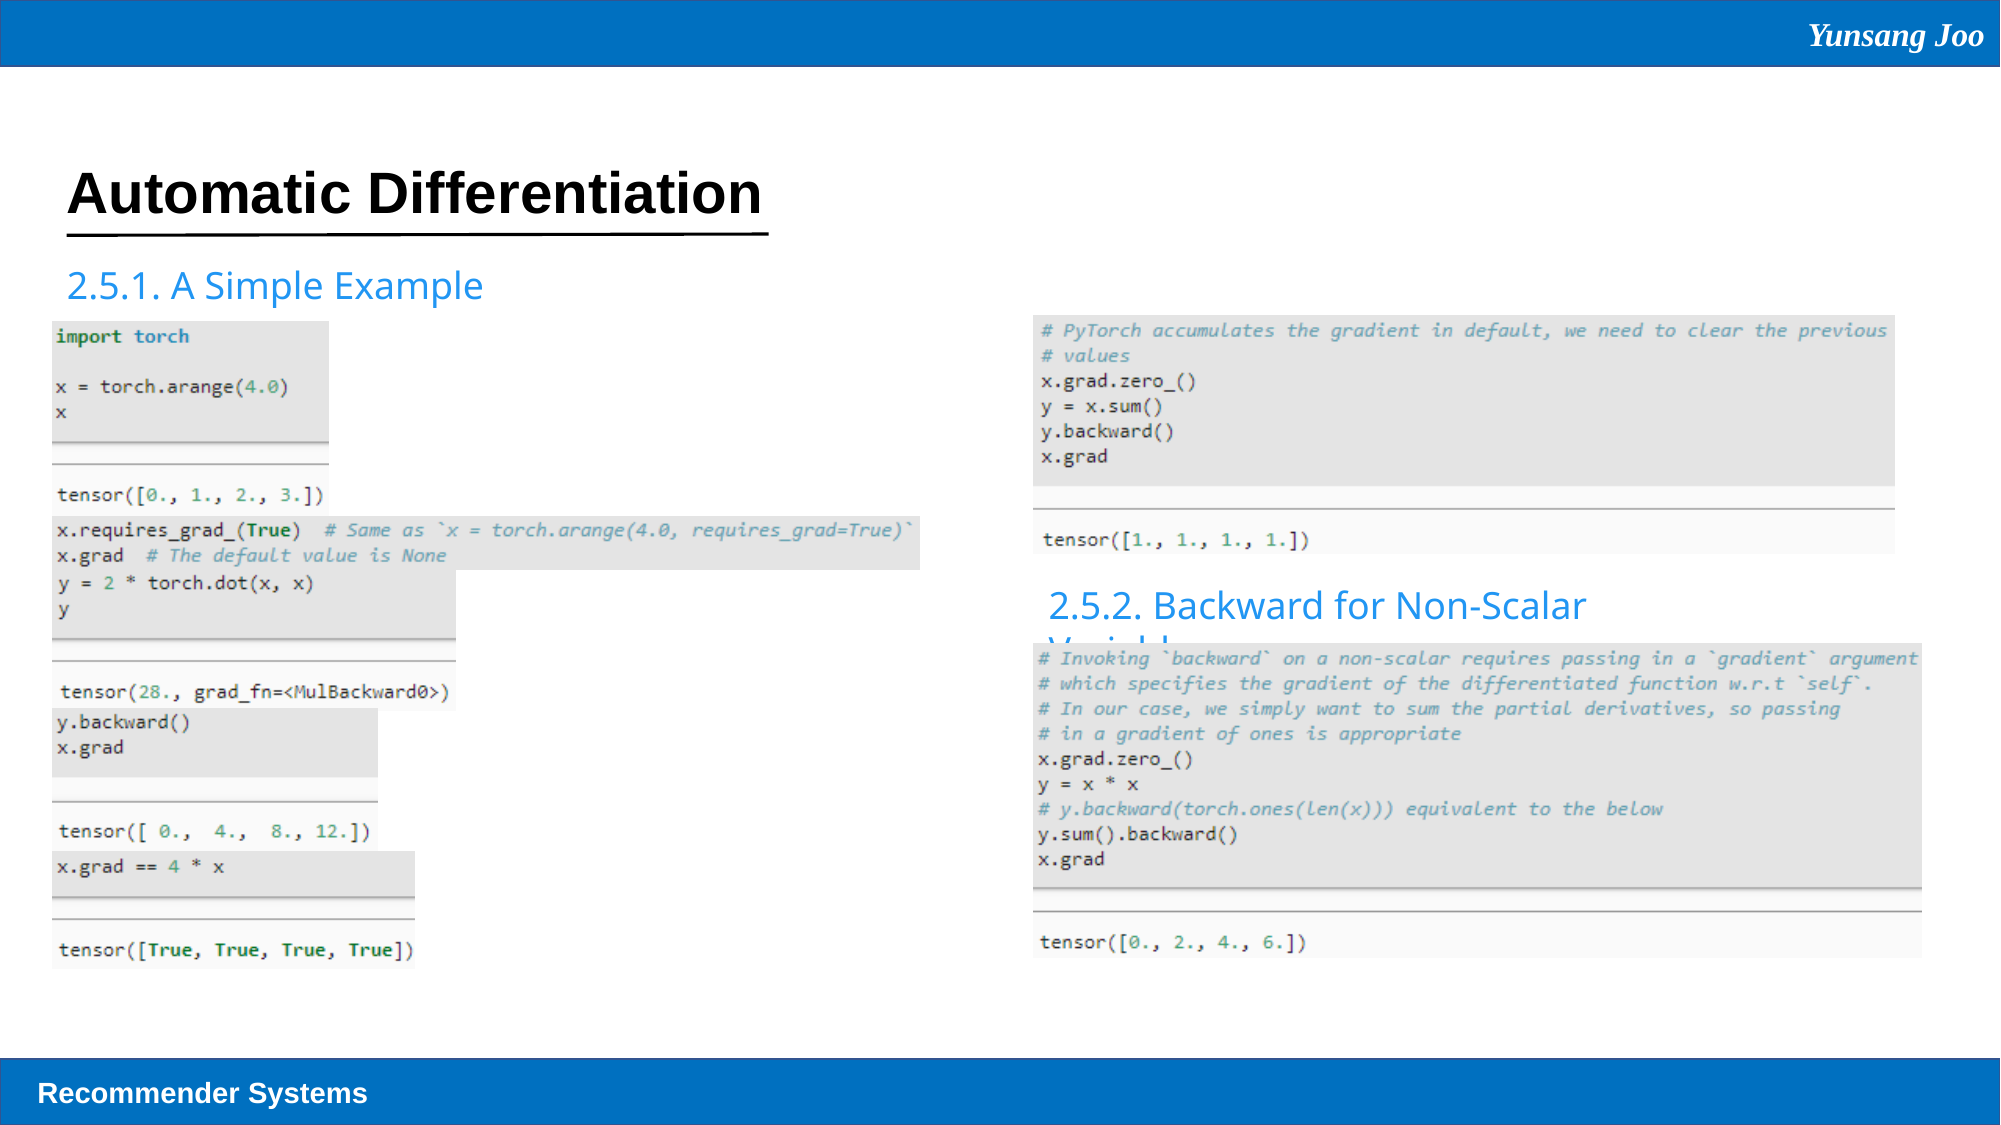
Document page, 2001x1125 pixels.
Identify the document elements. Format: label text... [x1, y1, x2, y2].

picture [52, 321, 920, 969]
picture [1033, 315, 1895, 554]
text_box 2.5.1. A Simple Example [52, 255, 1055, 315]
text_box Recommender Systems [22, 1066, 384, 1117]
picture [1033, 643, 1922, 958]
text_box [0, 1058, 2000, 1125]
text_box Yunsang Joo [0, 0, 2000, 67]
text_box Automatic Differentiation [52, 148, 1346, 233]
text_box 2.5.2. Backward for Non-Scalar Variables [1033, 574, 1770, 643]
